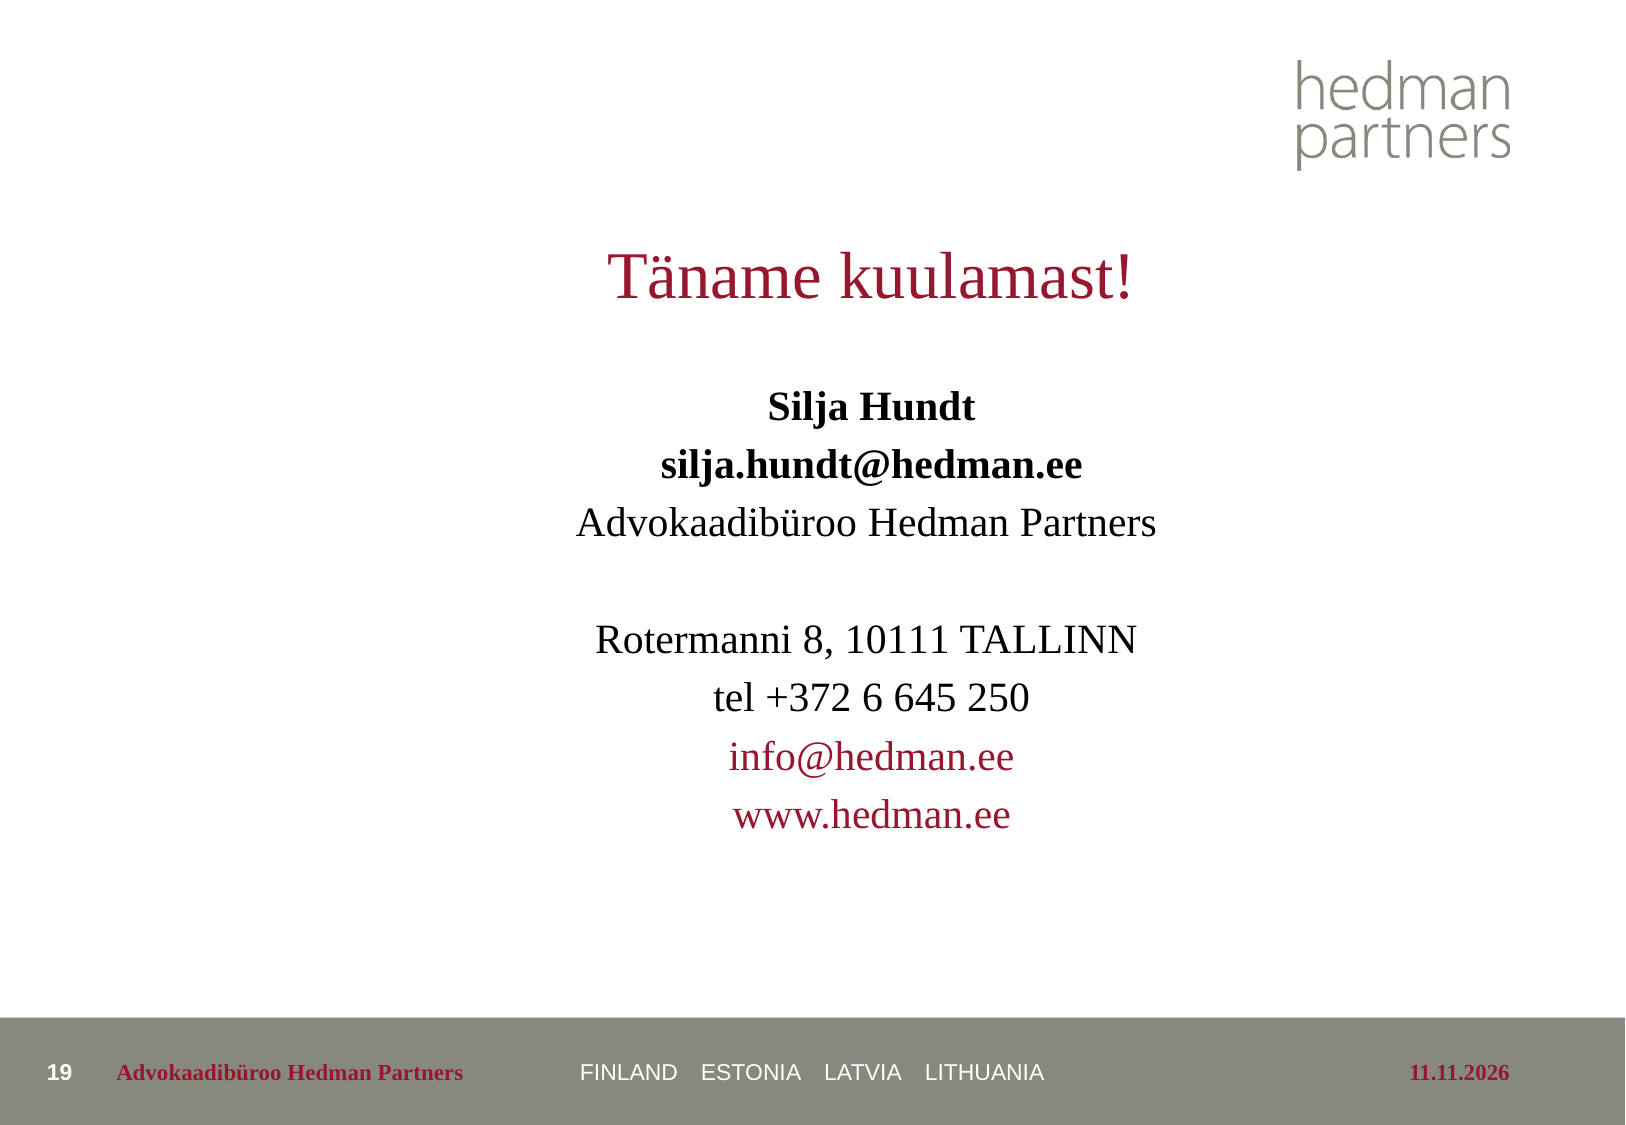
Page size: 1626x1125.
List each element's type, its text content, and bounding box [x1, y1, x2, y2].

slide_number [1189, 1017, 1511, 1125]
slide_number 19 [0, 1017, 120, 1125]
list Täname kuulamast! Silja Hundt silja.hundt@hedman.ee Advokaadibüroo Hedman Partners Rotermanni 8, 10111 TALLINN tel +372 6 645 250 info@hedman.ee www.hedman.ee [233, 231, 1511, 982]
footer Advokaadibüroo Hedman Partners [120, 1017, 565, 1125]
picture [1297, 60, 1510, 171]
